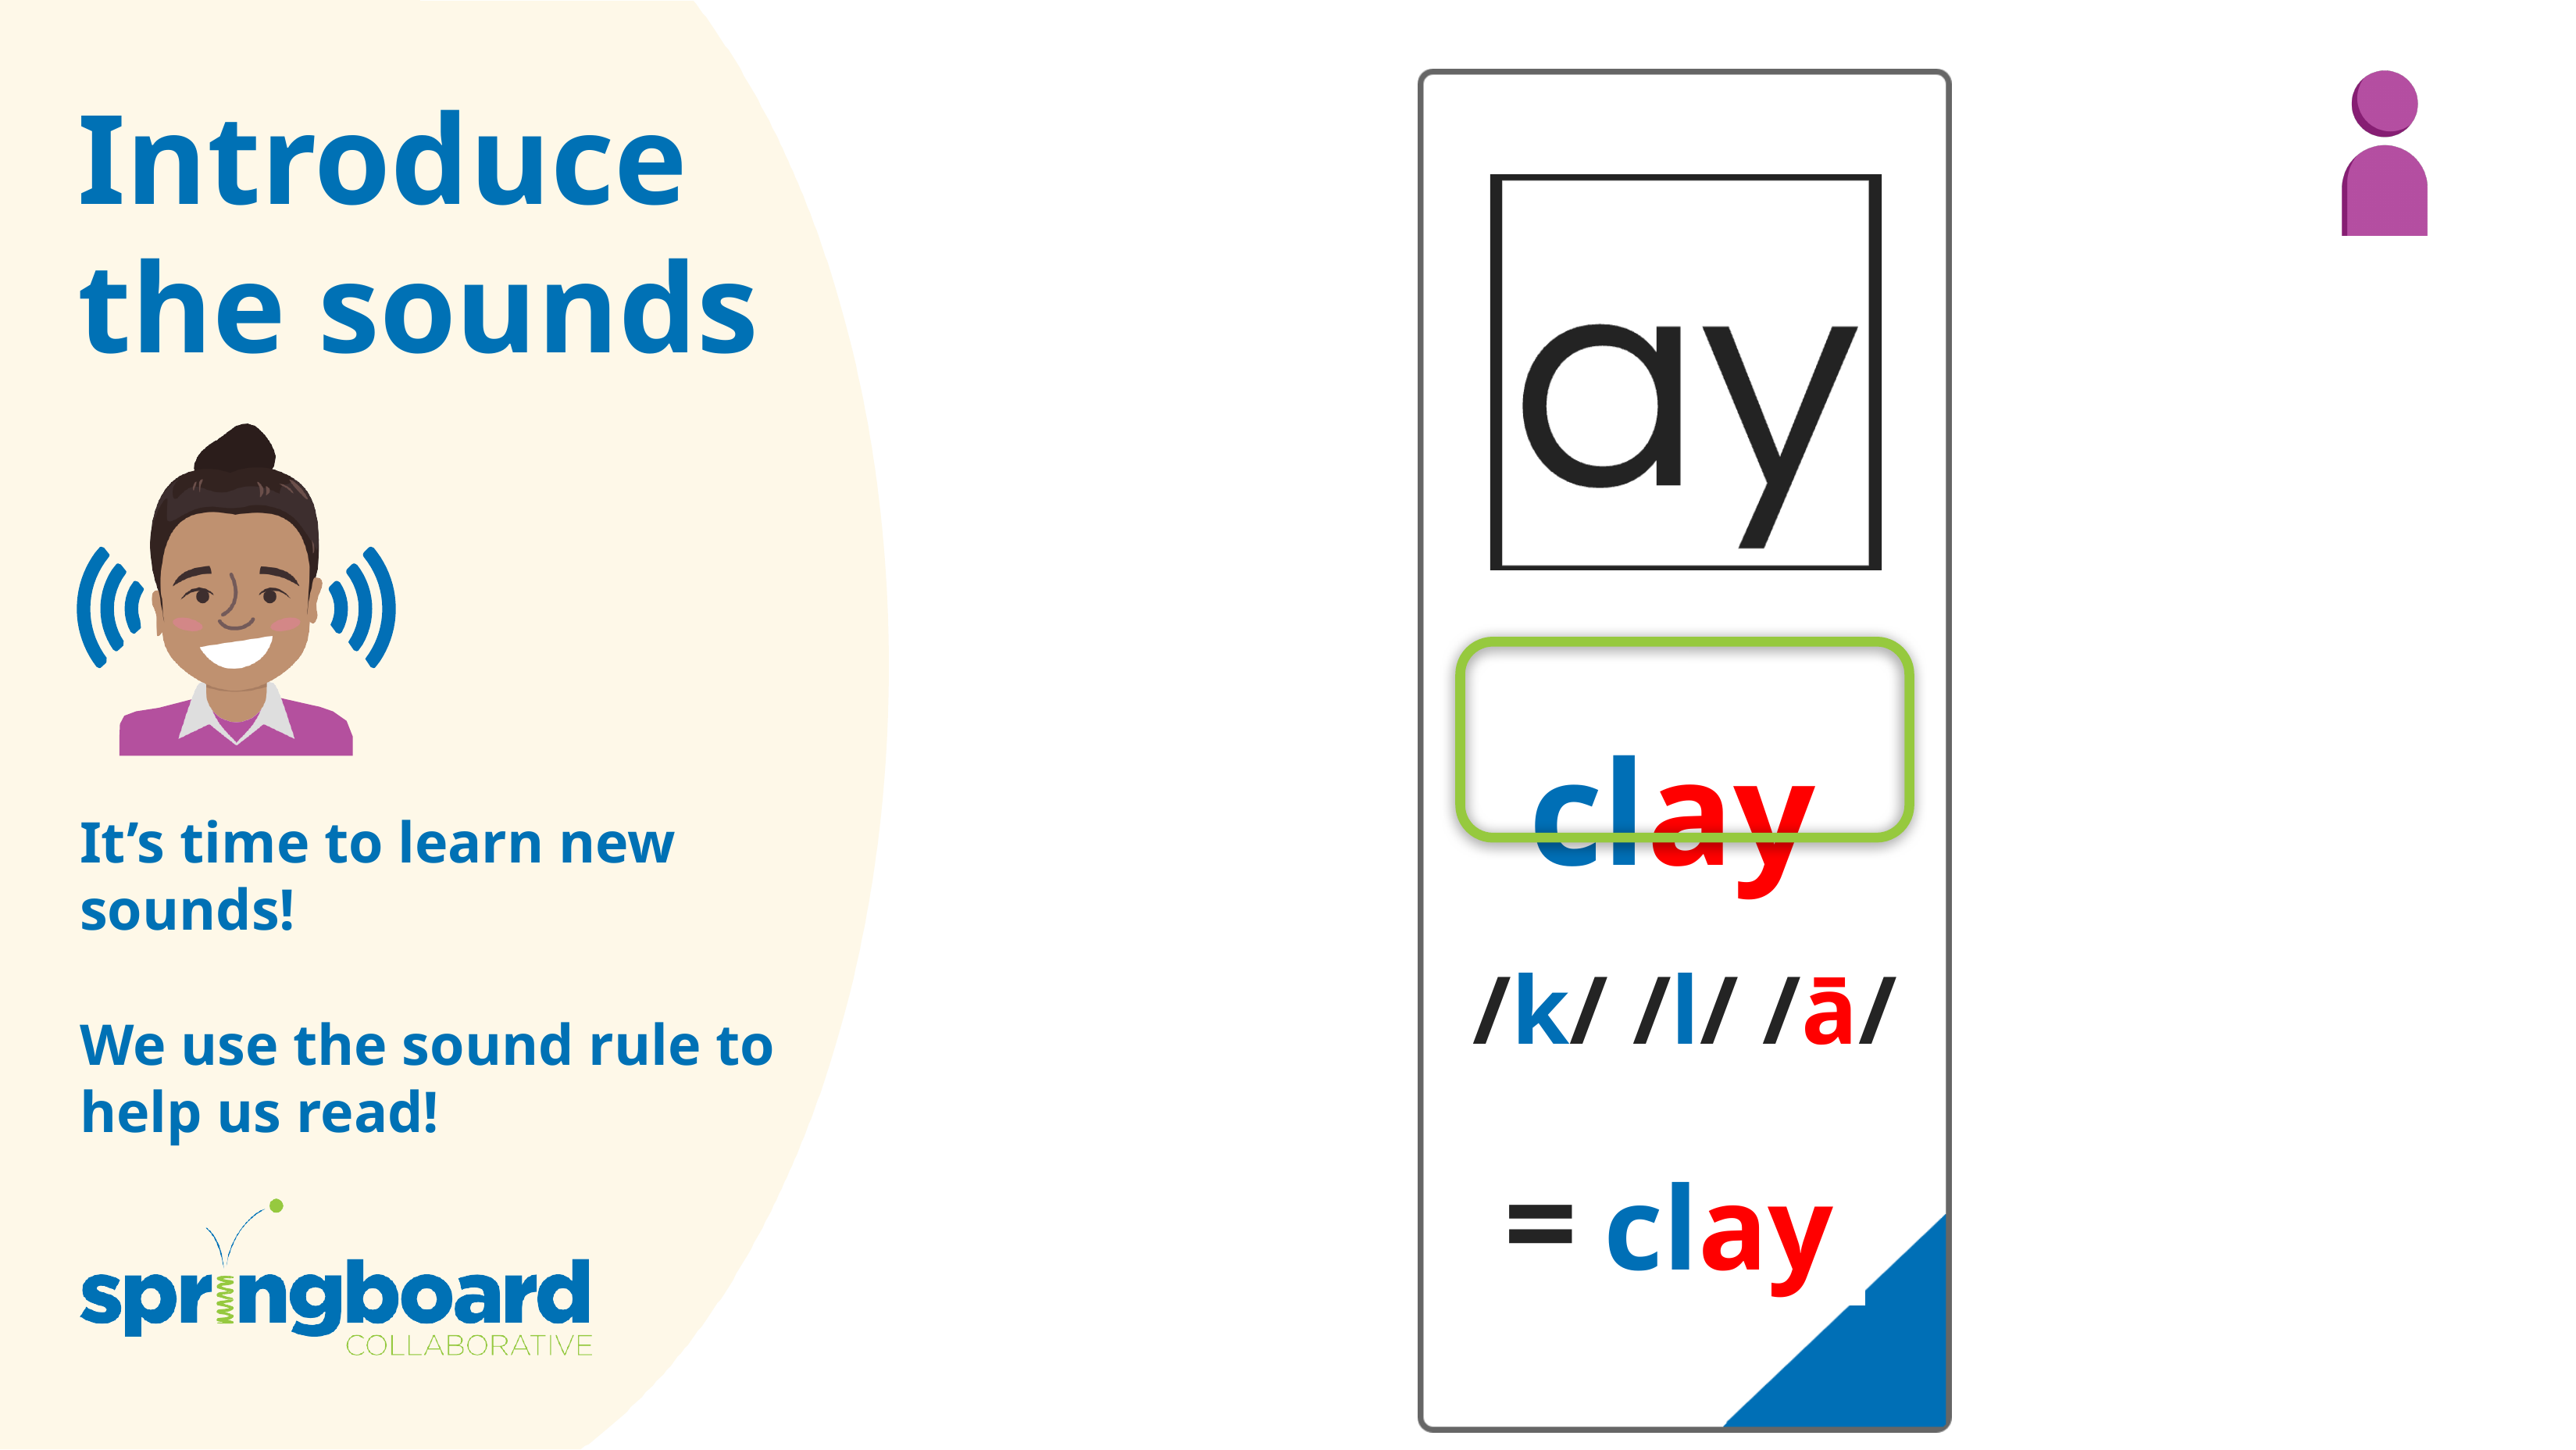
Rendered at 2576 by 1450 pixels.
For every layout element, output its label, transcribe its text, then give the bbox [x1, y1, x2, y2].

picture [80, 1198, 592, 1355]
picture [2341, 70, 2428, 236]
picture [1417, 69, 1953, 1434]
text_box Introduce the sounds [78, 80, 892, 377]
text_box It’s time to learn new sounds! We use the sound rule to help us read! [78, 805, 892, 1144]
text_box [77, 423, 397, 756]
